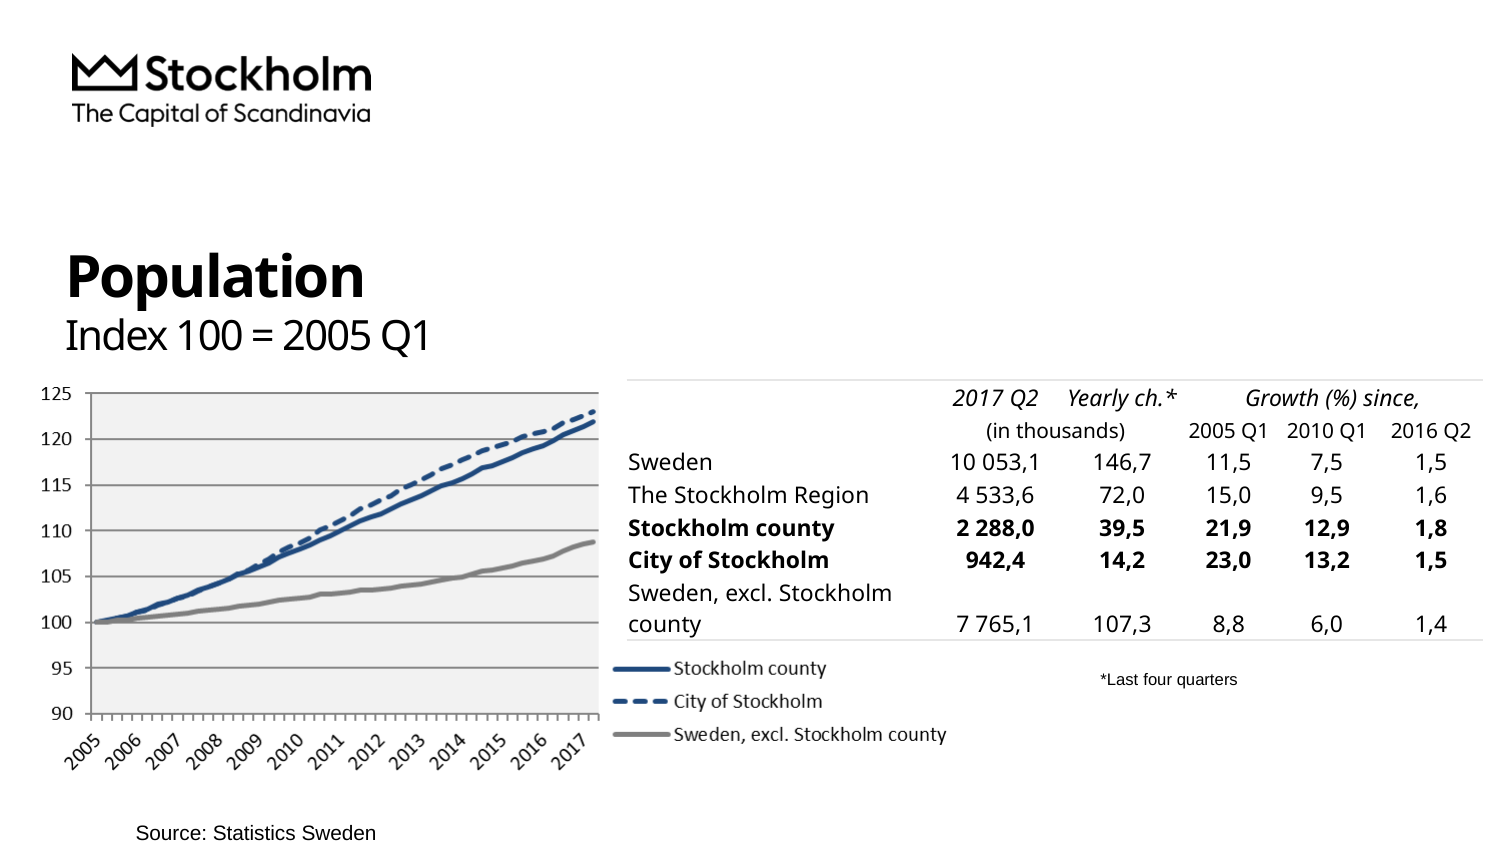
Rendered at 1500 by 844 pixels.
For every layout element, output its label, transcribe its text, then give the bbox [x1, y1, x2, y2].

table_cell 7 765,1 [965, 576, 1062, 639]
text_box *Last four quarters [1100, 641, 1251, 763]
table_cell 21,9 [1182, 510, 1275, 543]
table_cell 942,4 [965, 543, 1062, 576]
table_cell 2010 Q1 [1275, 413, 1379, 444]
table_cell 13,2 [1275, 543, 1379, 576]
table_cell 6,0 [1275, 576, 1379, 639]
table_cell 15,0 [1182, 477, 1275, 510]
table_cell 4 533,6 [965, 477, 1062, 510]
picture [0, 372, 961, 792]
table_cell 11,5 [1182, 444, 1275, 477]
table_cell (in thousands) [965, 413, 1182, 444]
table_cell 146,7 [1062, 444, 1182, 477]
table_cell 8,8 [1182, 576, 1275, 639]
table_cell 1,6 [1379, 477, 1483, 510]
table_cell 10 053,1 [965, 444, 1062, 477]
table_cell 1,5 [1379, 444, 1483, 477]
table_header Yearly ch.* [1062, 381, 1182, 413]
table_cell 72,0 [1062, 477, 1182, 510]
table_cell 39,5 [1062, 510, 1182, 543]
table_cell 23,0 [1182, 543, 1275, 576]
table_cell 7,5 [1275, 444, 1379, 477]
table_cell 107,3 [1062, 576, 1182, 639]
table_cell 9,5 [1275, 477, 1379, 510]
table_cell 12,9 [1275, 510, 1379, 543]
picture [72, 53, 371, 127]
table_cell 2016 Q2 [1379, 413, 1483, 444]
text_box Source: Statistics Sweden [135, 799, 286, 844]
table_cell 1,8 [1379, 510, 1483, 543]
table_header Growth (%) since, [1182, 381, 1483, 413]
table_cell 1,5 [1379, 543, 1483, 576]
table_cell 2005 Q1 [1182, 413, 1275, 444]
table_cell 2 288,0 [965, 510, 1062, 543]
table_cell 14,2 [1062, 543, 1182, 576]
title Population Index 100 = 2005 Q1 [64, 238, 997, 359]
table_header 2017 Q2 [965, 381, 1062, 413]
table_cell 1,4 [1379, 576, 1483, 639]
